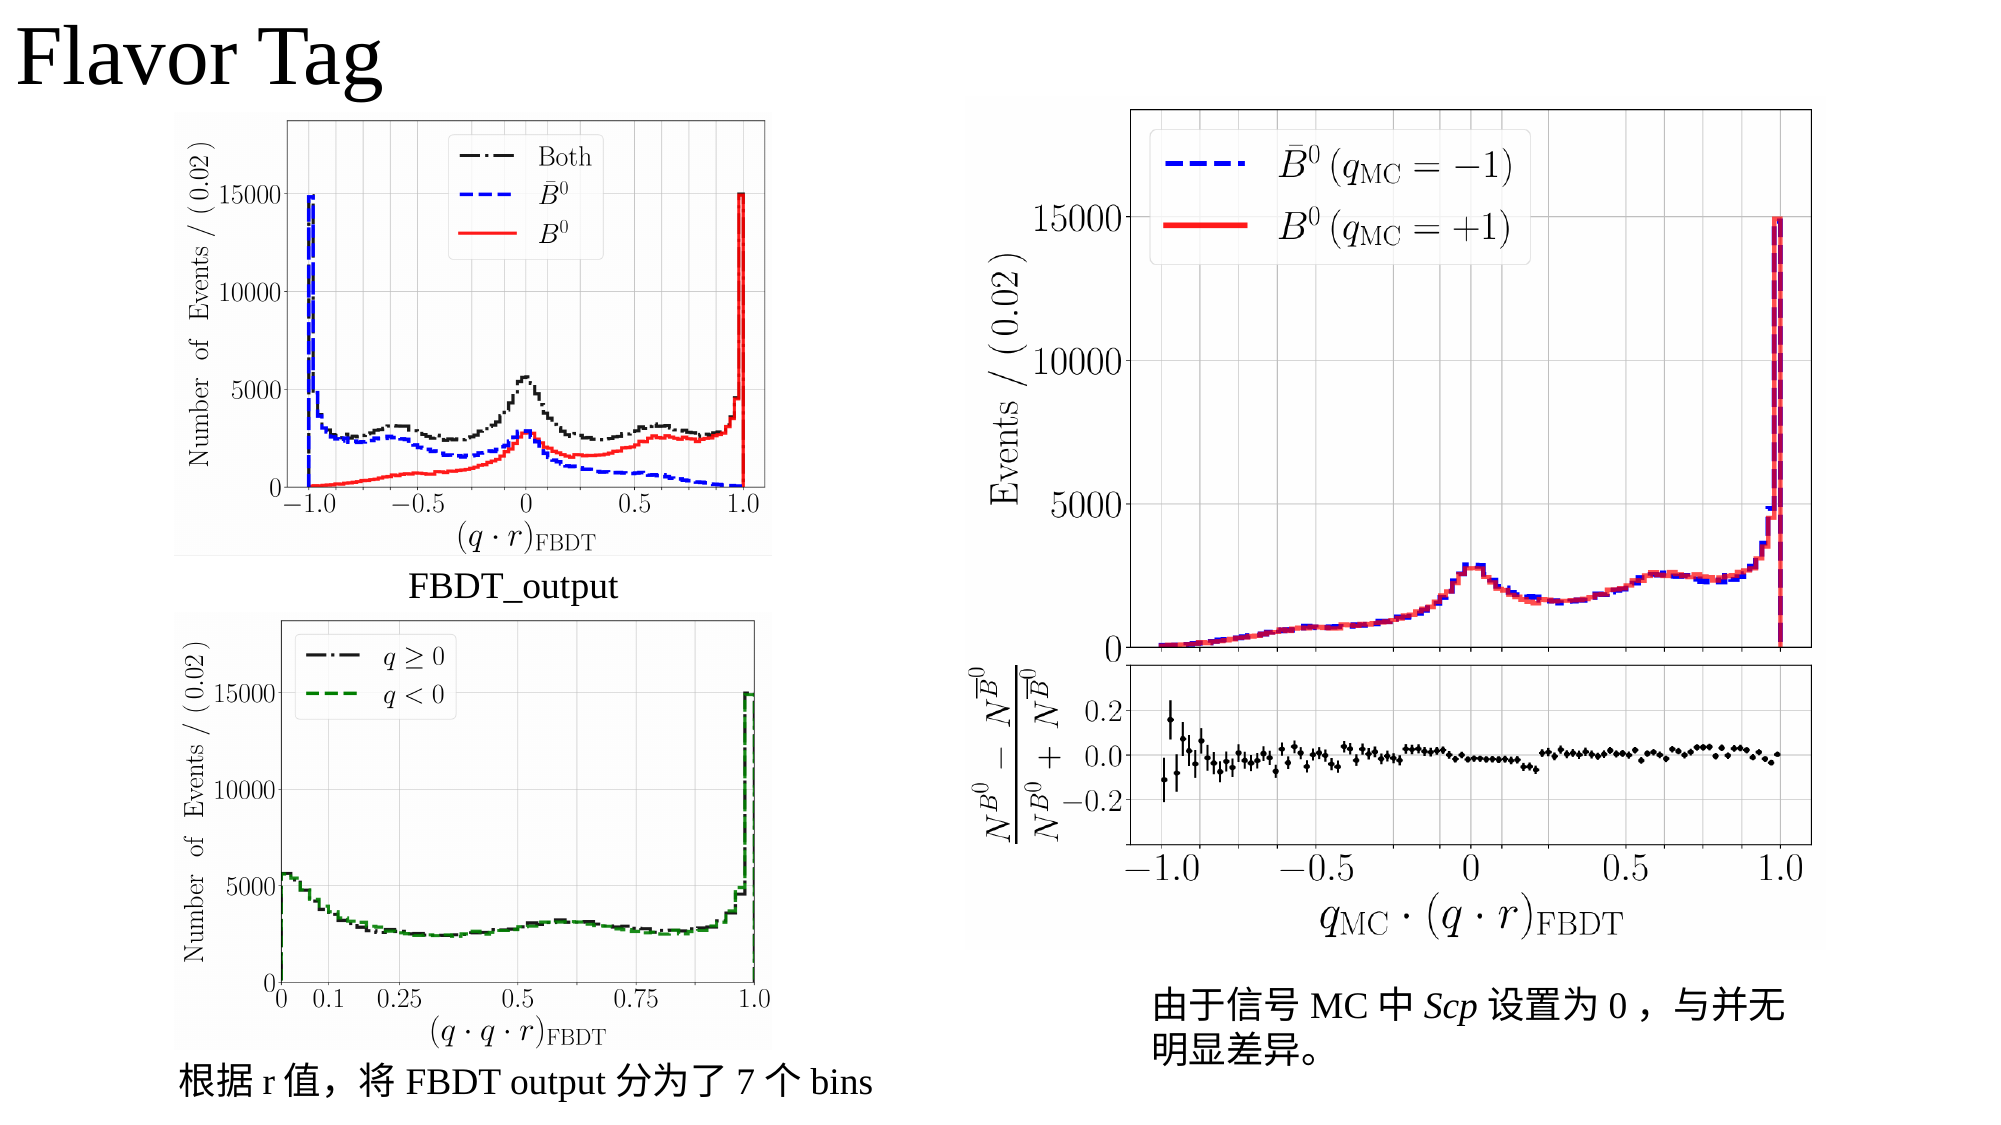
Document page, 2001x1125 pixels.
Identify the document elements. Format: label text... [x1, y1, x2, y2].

picture [174, 612, 772, 1050]
title Flavor Tag [0, 3, 1725, 111]
text_box FBDT_output [393, 556, 660, 612]
text_box 根据r值，将FBDT output分为了7个bins [163, 1050, 890, 1110]
picture [965, 96, 1826, 950]
picture [174, 112, 772, 556]
